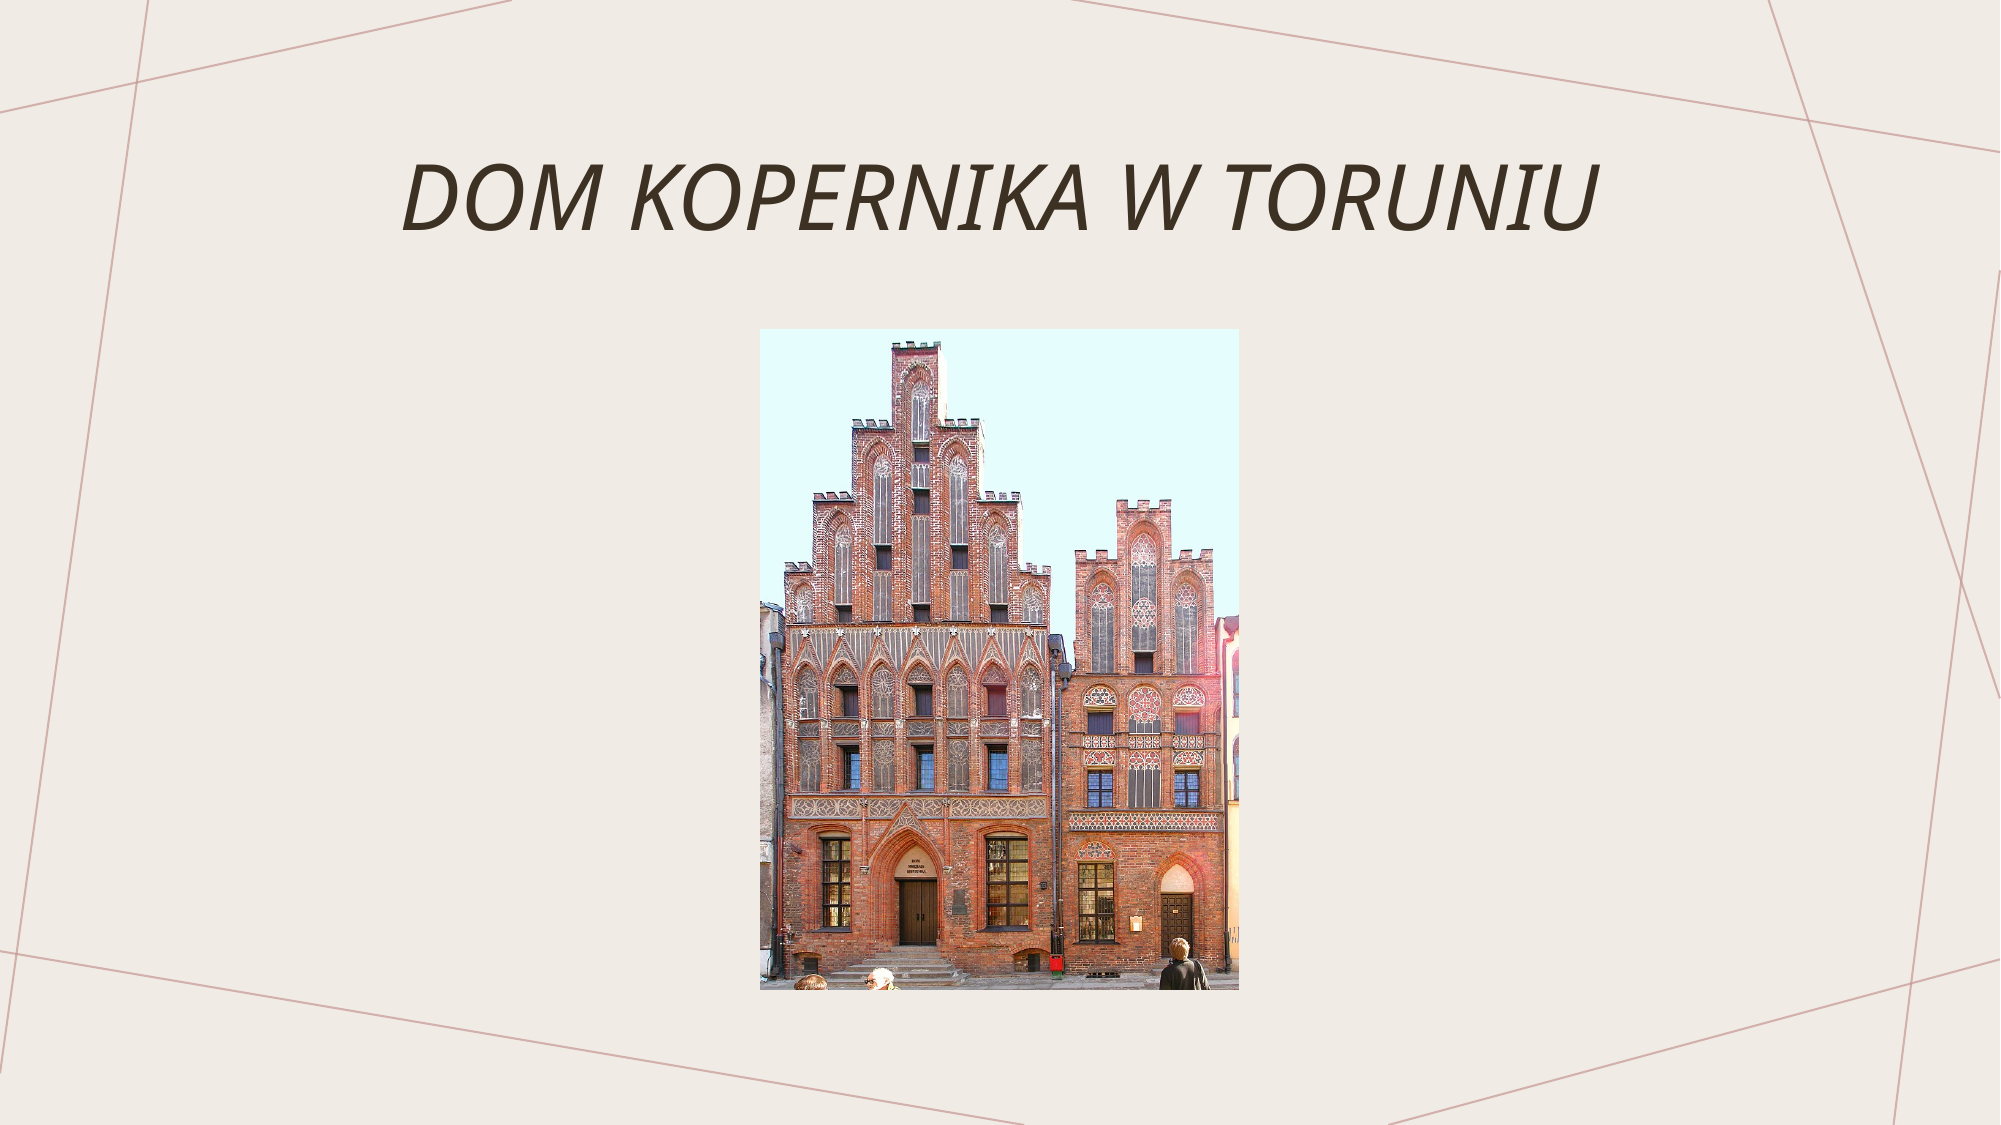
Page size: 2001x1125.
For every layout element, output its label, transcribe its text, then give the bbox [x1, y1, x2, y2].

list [760, 329, 1239, 990]
title Dom kopernika w toruniu [187, 87, 1813, 315]
